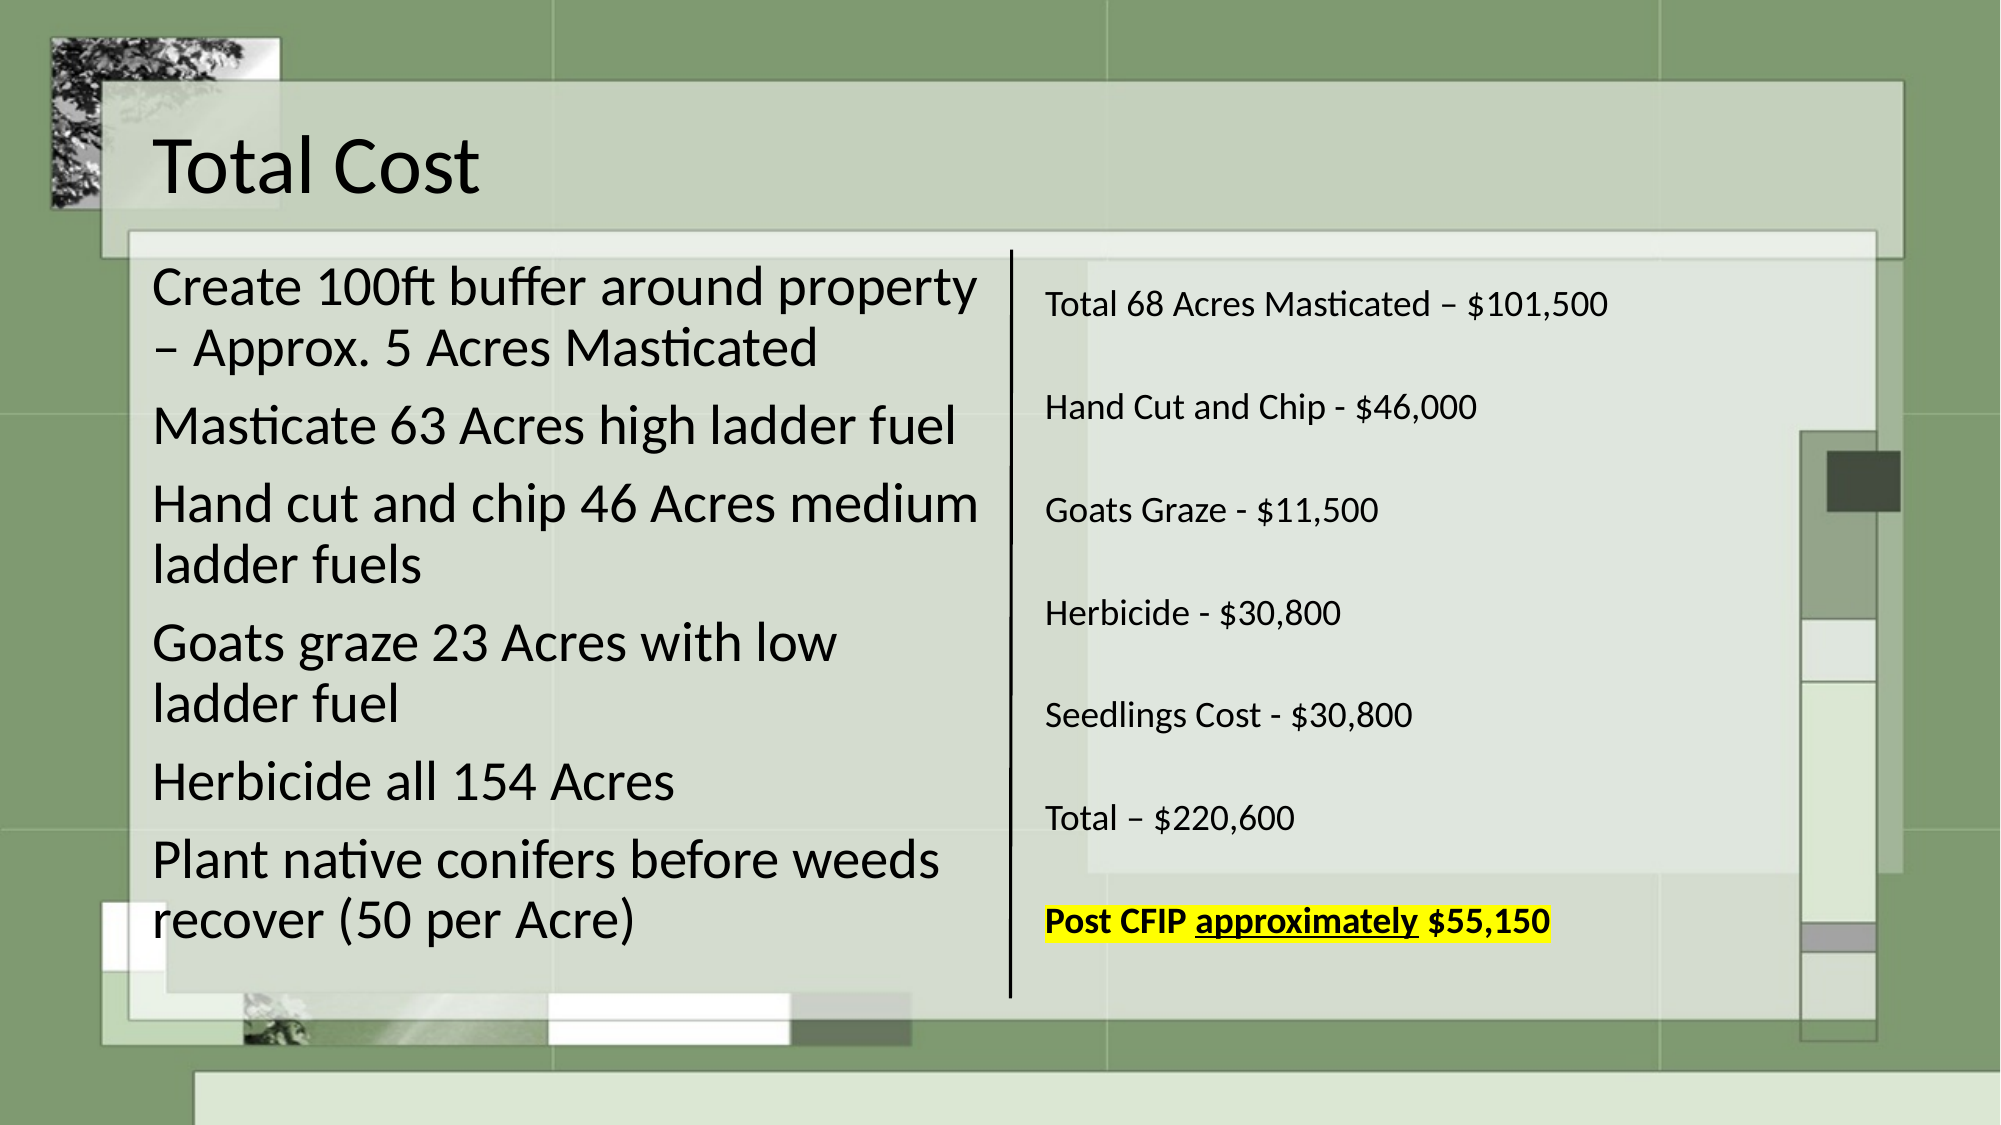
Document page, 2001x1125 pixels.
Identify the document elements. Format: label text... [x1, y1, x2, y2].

text_box Total 68 Acres Masticated – $101,500 Hand Cut and Chip - $46,000 Goats Graze - $11,500 Herbicide - $30,800 Seedlings Cost - $30,800 Total – $220,600 Post CFIP approximately $55,150 [1030, 277, 1893, 953]
title Total Cost [137, 59, 1863, 278]
picture [0, 0, 2001, 1125]
list Create 100ft buffer around property – Approx. 5 Acres Masticated Masticate 63 Acres high ladder fuel Hand cut and chip 46 Acres medium ladder fuels Goats graze 23 Acres with low ladder fuel Herbicide all 154 Acres Plant native conifers before weeds recover (50 per Acre) [137, 249, 1000, 1000]
